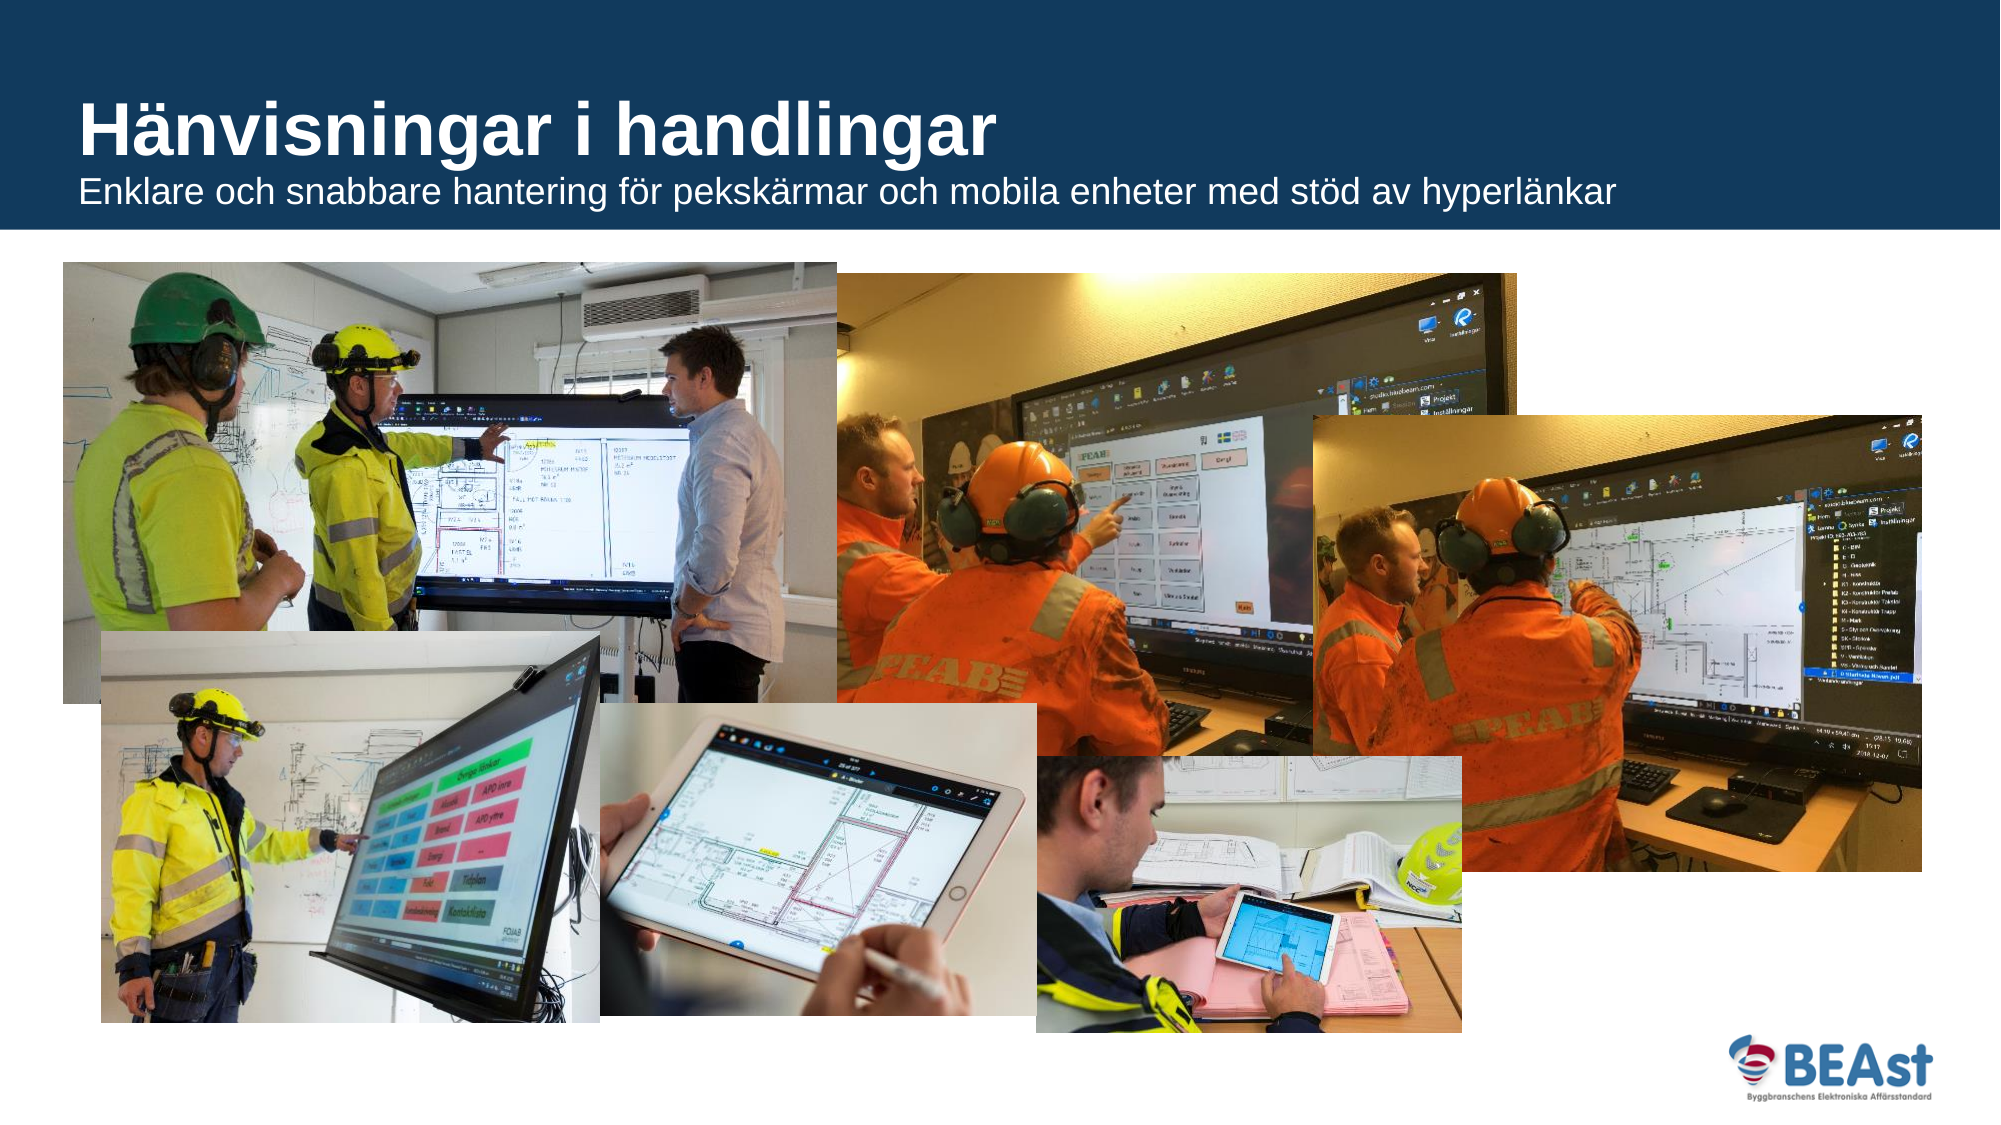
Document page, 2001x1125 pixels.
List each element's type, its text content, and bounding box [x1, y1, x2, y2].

picture [1727, 1032, 1935, 1104]
title Hänvisningar i handlingar Enklare och snabbare hantering för pekskärmar och mobila enheter med stöd av hyperlänkar [63, 32, 1932, 213]
picture [62, 261, 1923, 1033]
text_box [0, 0, 2000, 232]
